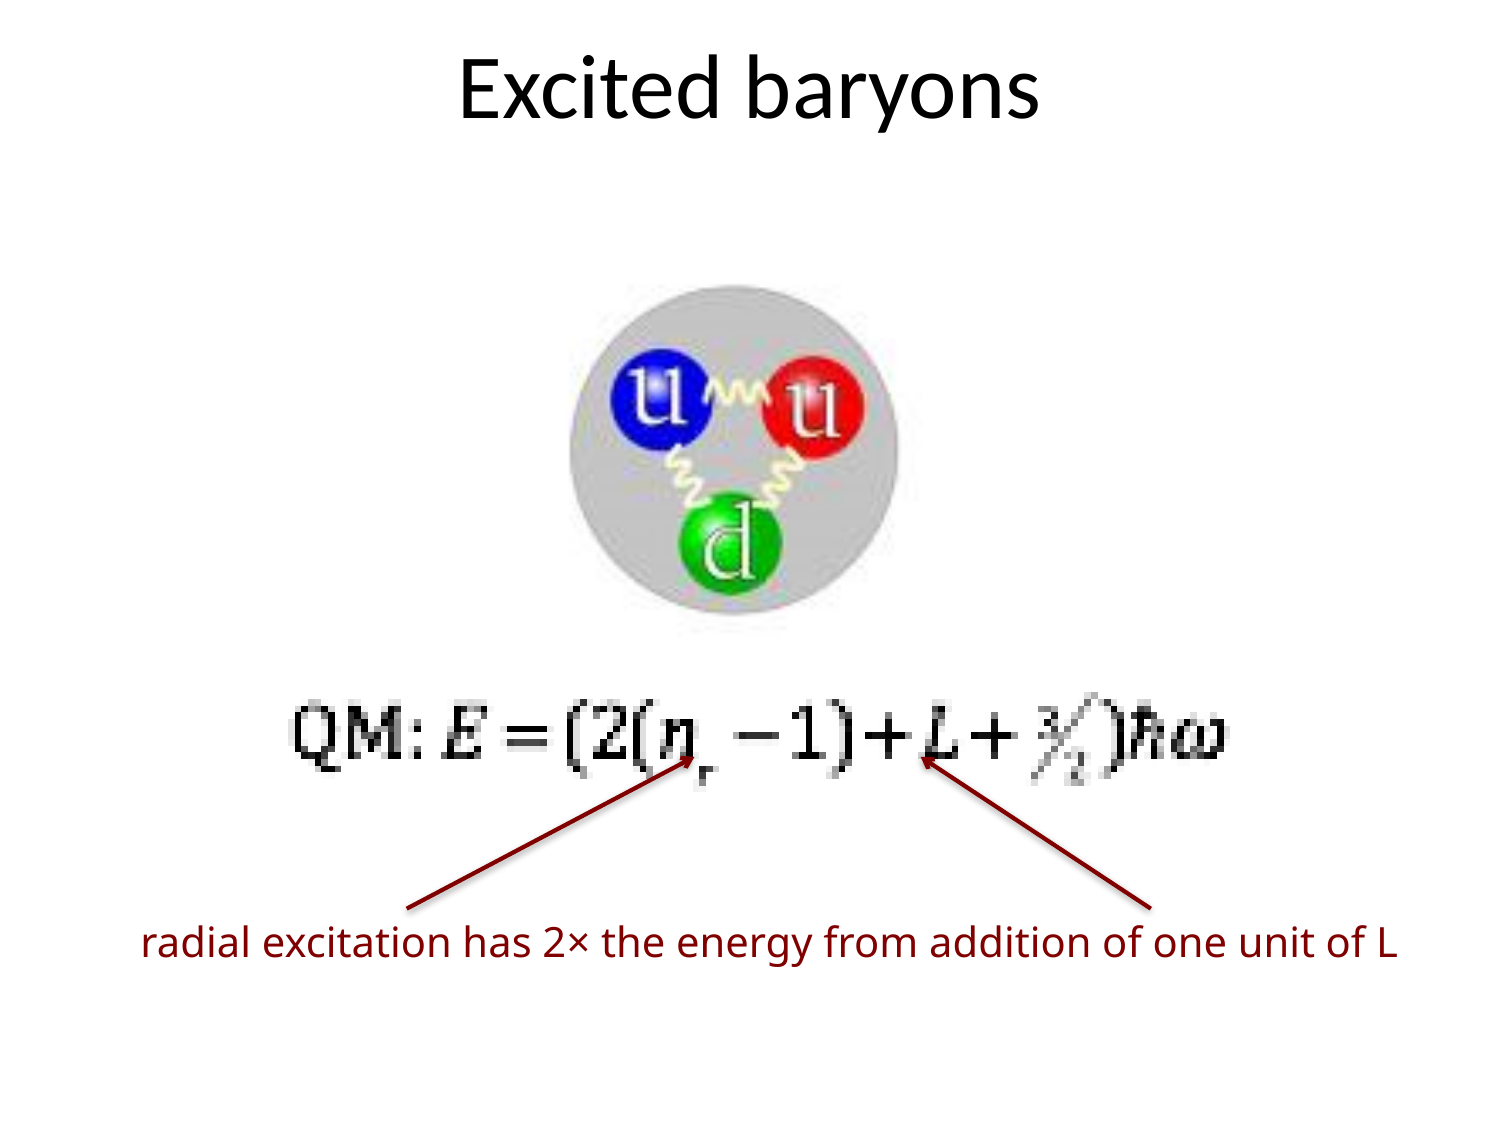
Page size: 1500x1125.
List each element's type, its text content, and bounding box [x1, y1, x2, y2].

text_box radial excitation has 2× the energy from addition of one unit of L [125, 908, 1414, 974]
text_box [920, 756, 1151, 909]
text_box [282, 666, 1244, 807]
picture [516, 232, 963, 666]
title Excited baryons [75, 0, 1425, 164]
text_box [406, 756, 695, 909]
